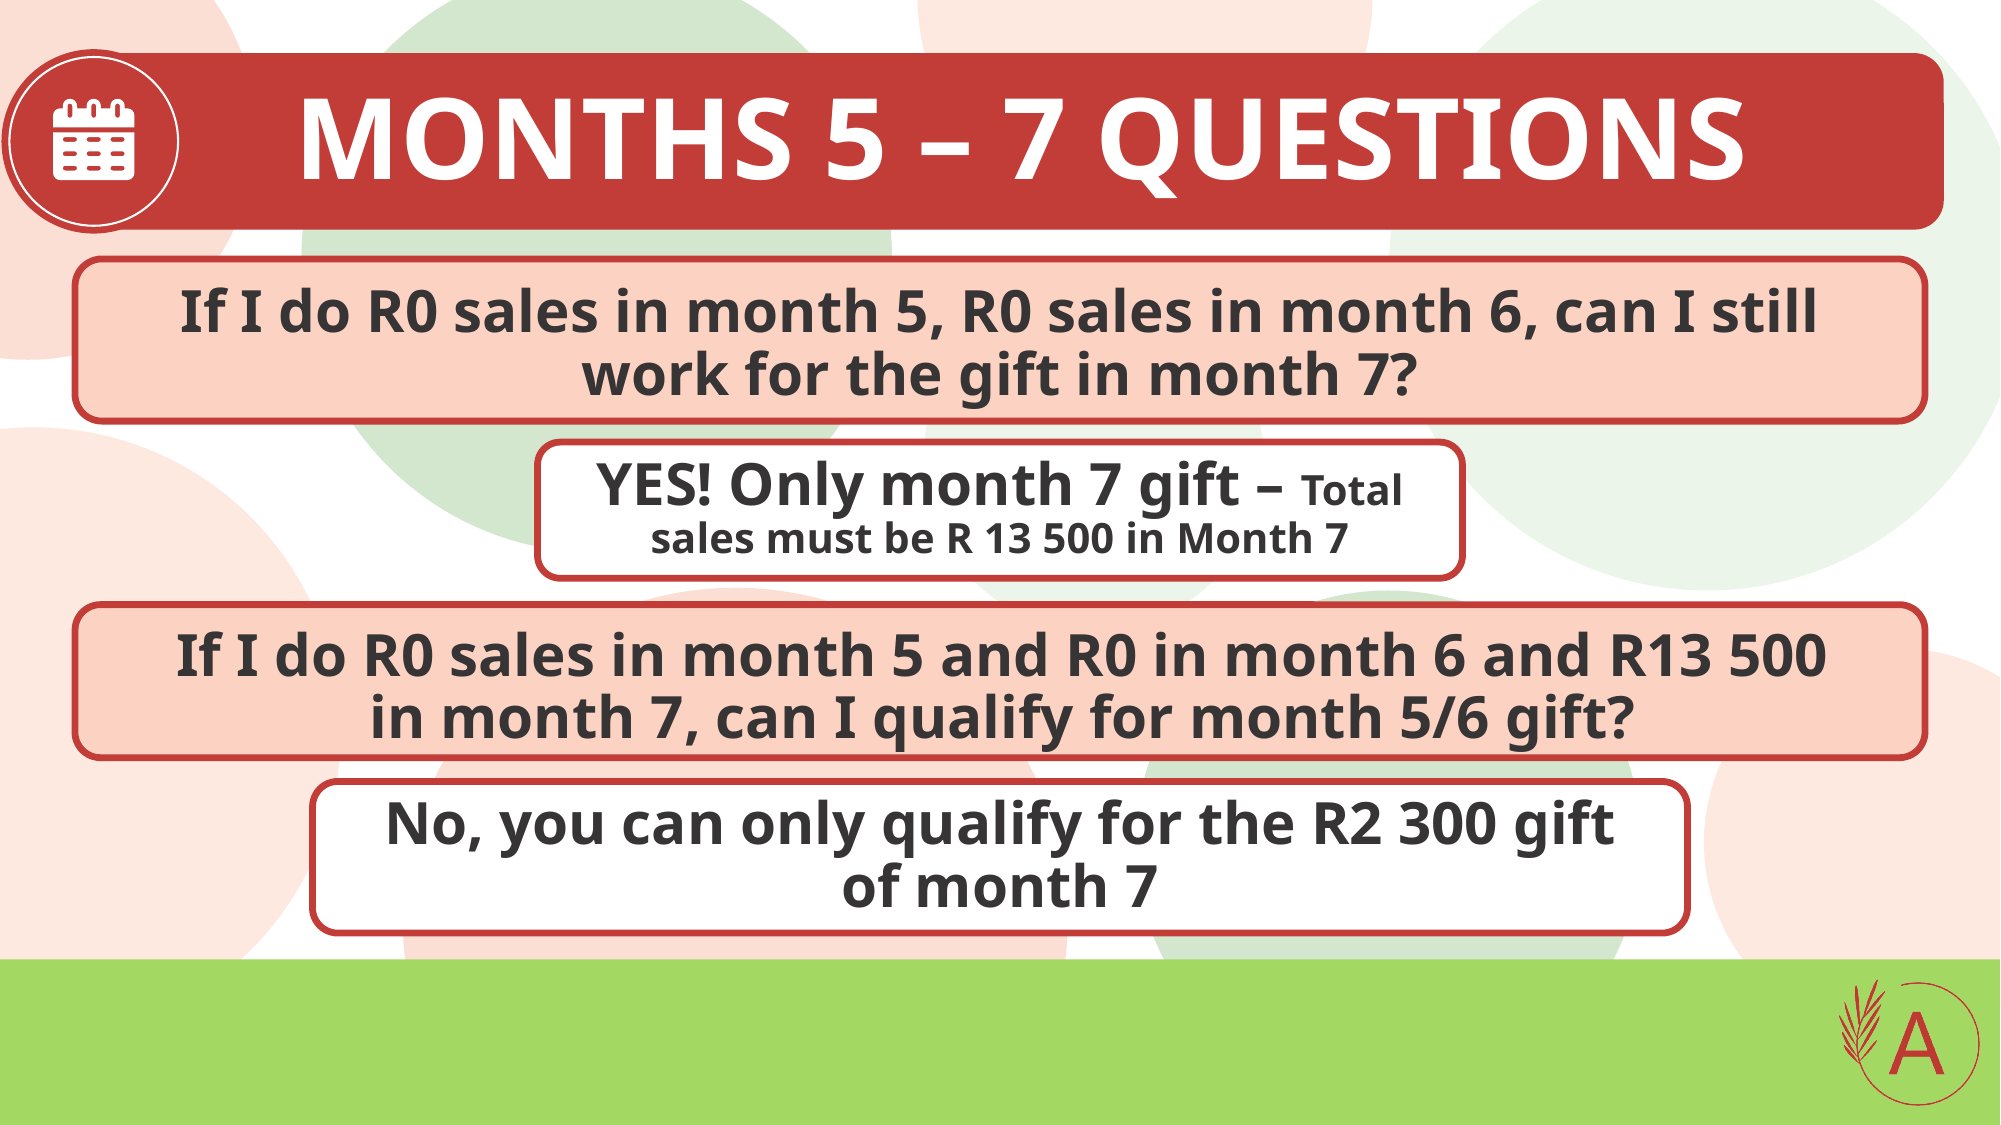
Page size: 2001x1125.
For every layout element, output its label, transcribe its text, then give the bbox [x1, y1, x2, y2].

text_box [123, 52, 1945, 231]
picture [1832, 978, 1980, 1106]
text_box [311, 780, 1689, 935]
text_box [0, 48, 187, 235]
text_box If I do R0 sales in month 5, R0 sales in month 6, can I still work for the gift in month 7? [102, 274, 1898, 410]
text_box [0, 958, 2000, 1125]
text_box [73, 603, 1927, 759]
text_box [53, 98, 135, 181]
text_box [73, 257, 1927, 423]
text_box YES! Only month 7 gift – Total sales must be R 13 500 in Month 7 [571, 447, 1429, 546]
text_box No, you can only qualify for the R2 300 gift of month 7 [362, 786, 1637, 885]
text_box If I do R0 sales in month 5 and R0 in month 6 and R13 500 in month 7, can I qualify for month 5/6 gift? [132, 618, 1873, 697]
text_box [536, 441, 1464, 580]
text_box [8, 55, 180, 227]
text_box Months 5 – 7 Questions [164, 75, 1879, 230]
